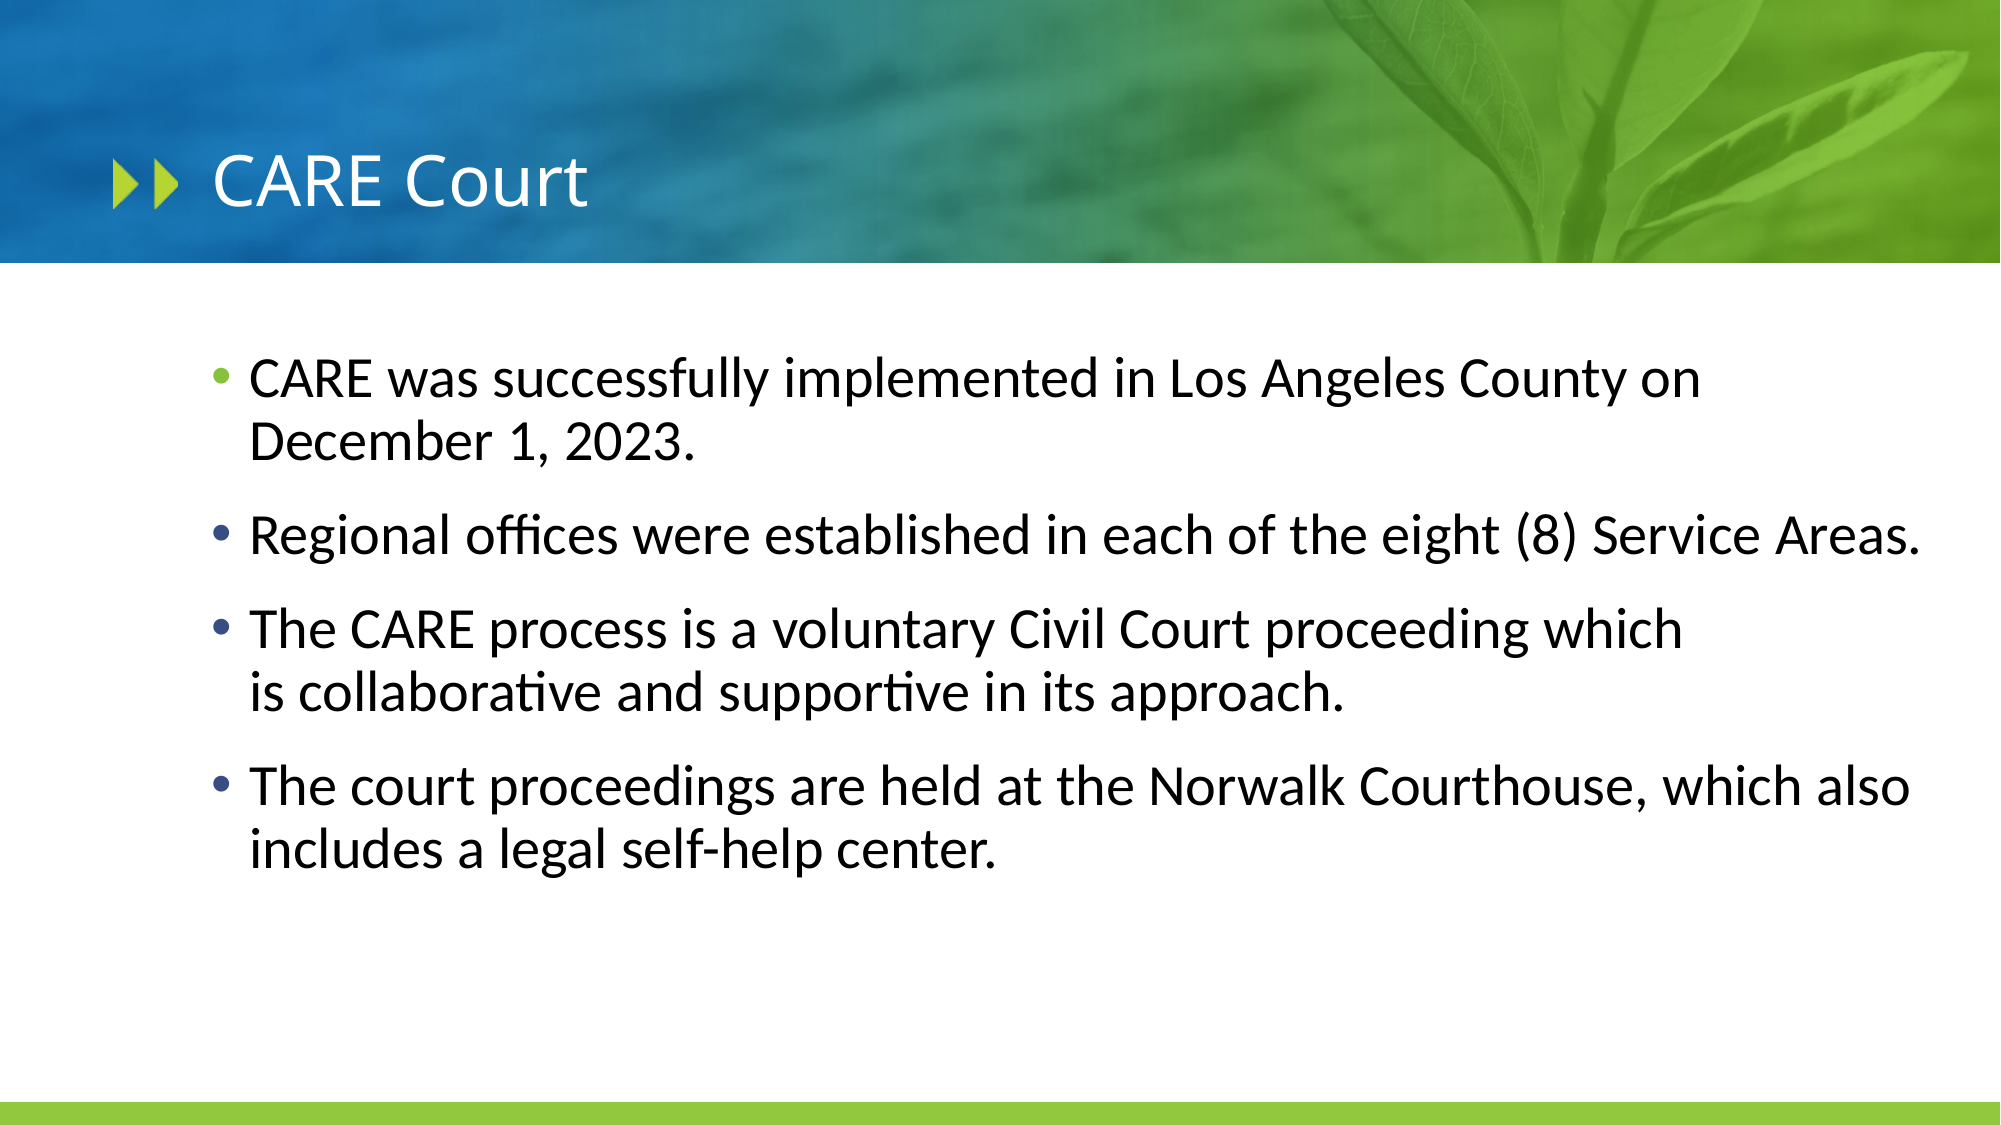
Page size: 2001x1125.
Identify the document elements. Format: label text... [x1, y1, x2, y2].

list CARE was successfully implemented in Los Angeles County on December 1, 2023. Regional offices were established in each of the eight (8) Service Areas. The CARE process is a voluntary Civil Court proceeding which is collaborative and supportive in its approach. The court proceedings are held at the Norwalk Courthouse, which also includes a legal self-help center. [211, 347, 1937, 1042]
picture [0, 0, 2000, 263]
title CARE Court [211, 145, 1877, 264]
